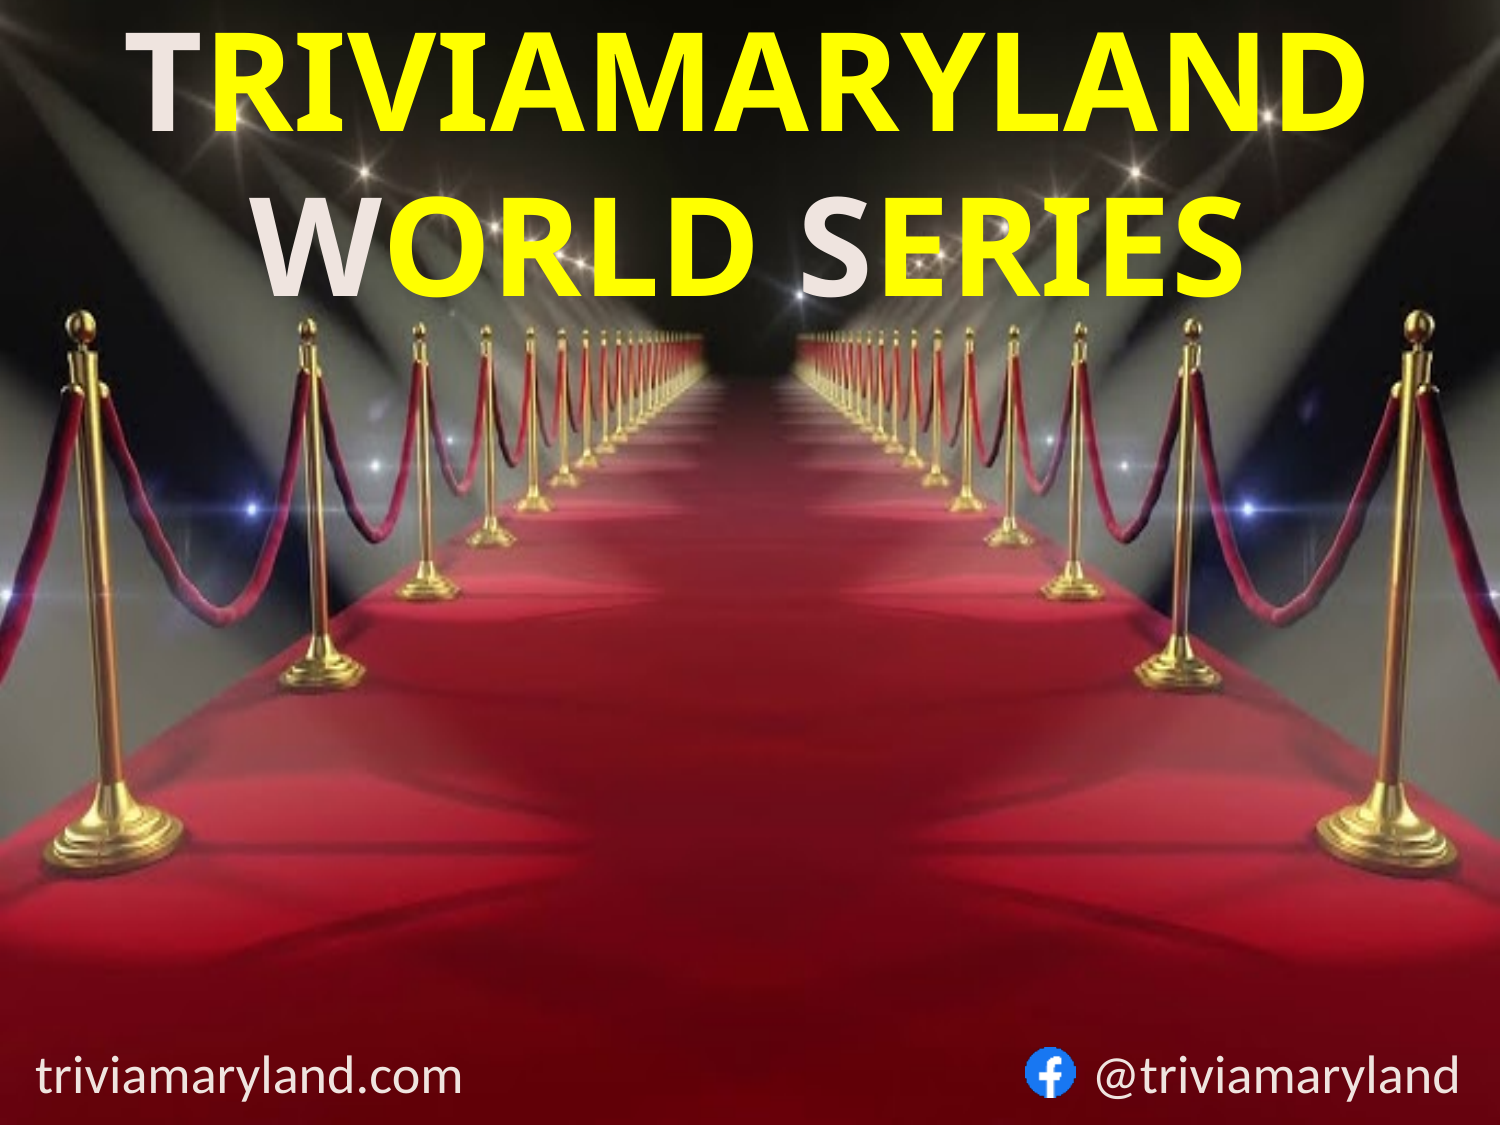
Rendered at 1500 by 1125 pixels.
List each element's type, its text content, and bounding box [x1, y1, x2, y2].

text_box @triviamaryland [1076, 1032, 1500, 1113]
title TRIVIAMARYLAND WORLD SERIES [0, 212, 1497, 326]
list triviamaryland.com [13, 1032, 486, 1125]
picture [0, 0, 1500, 1125]
